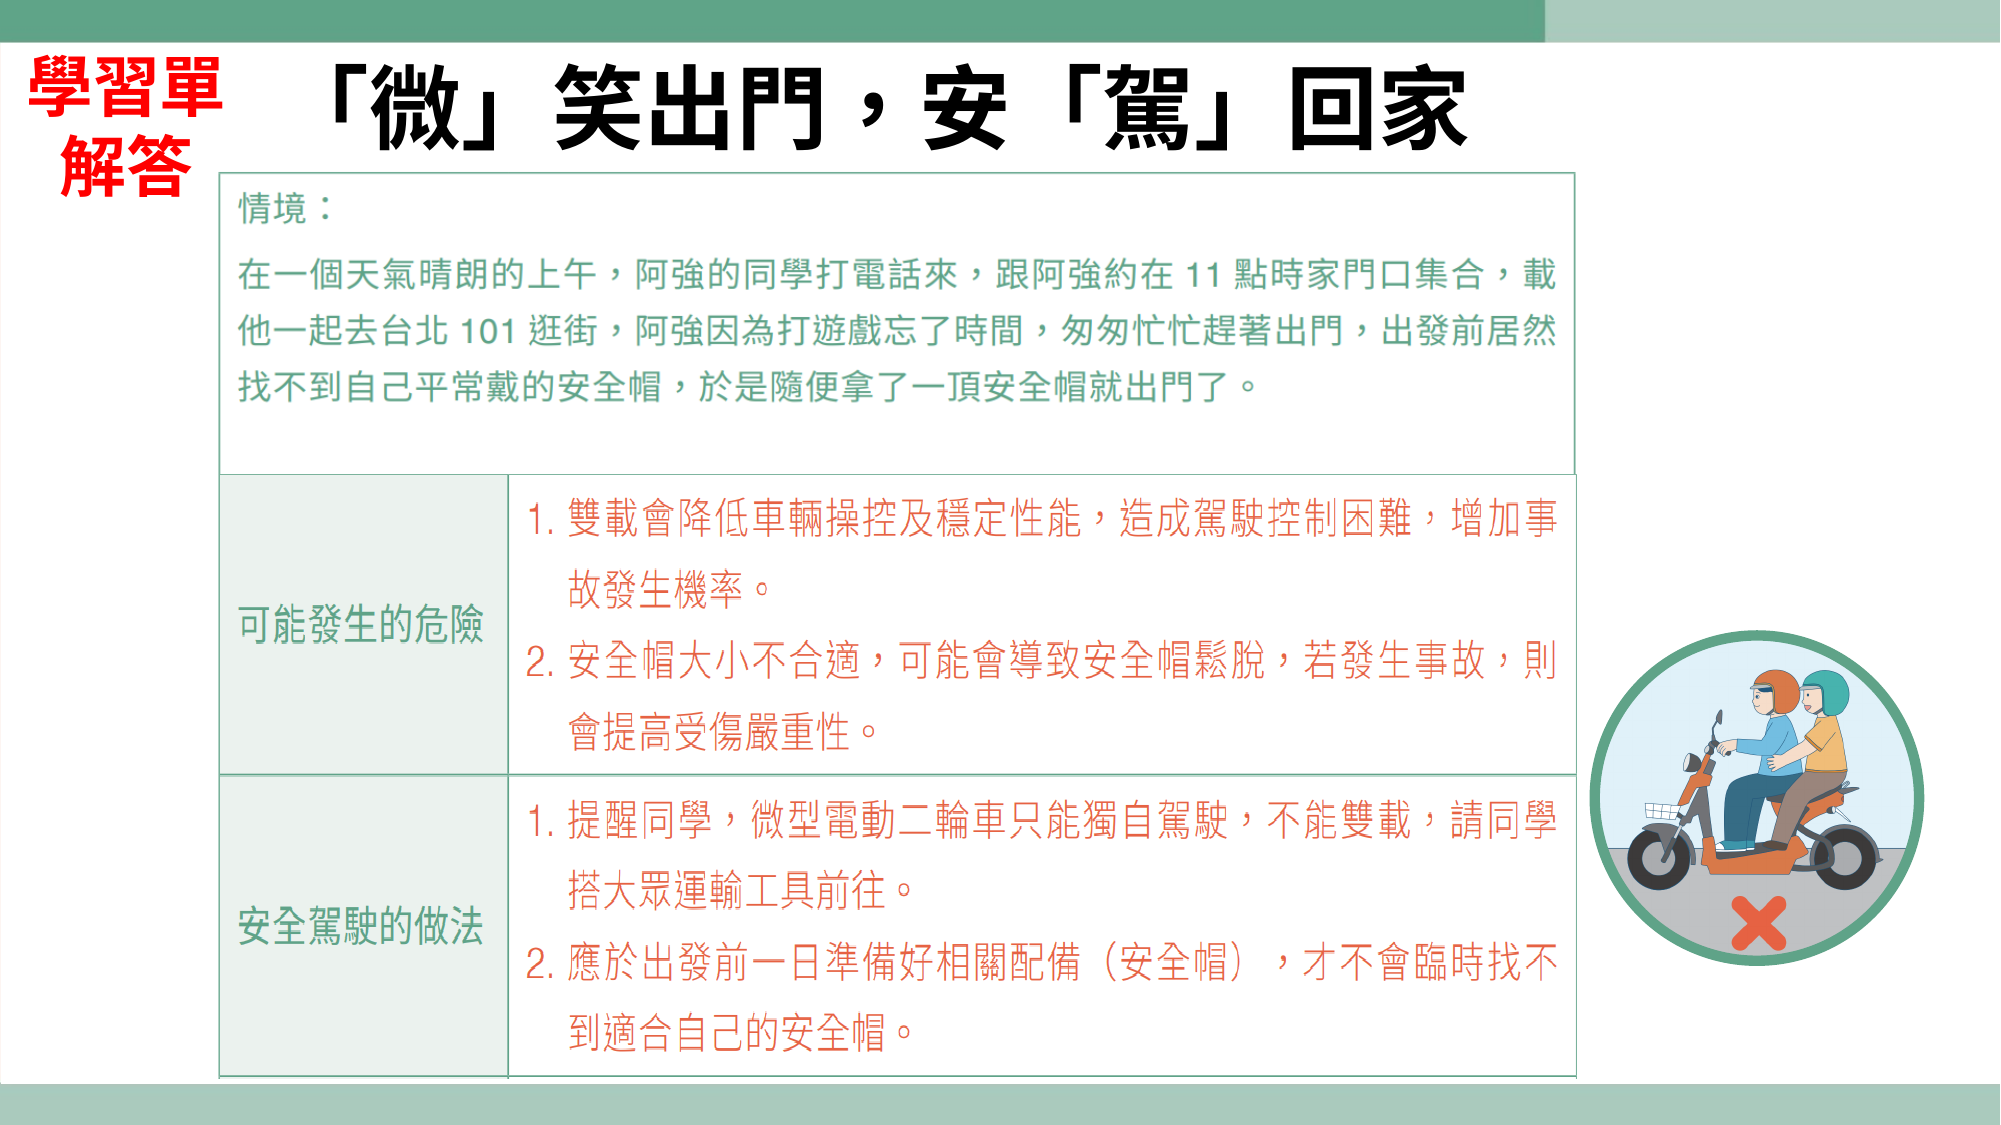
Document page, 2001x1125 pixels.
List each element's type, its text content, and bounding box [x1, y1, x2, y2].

text_box 學習單 解答 [7, 37, 246, 212]
title 「微」笑出門，安「駕」回家 [246, 57, 1503, 168]
picture [213, 169, 1579, 1079]
picture [0, 0, 2000, 1125]
